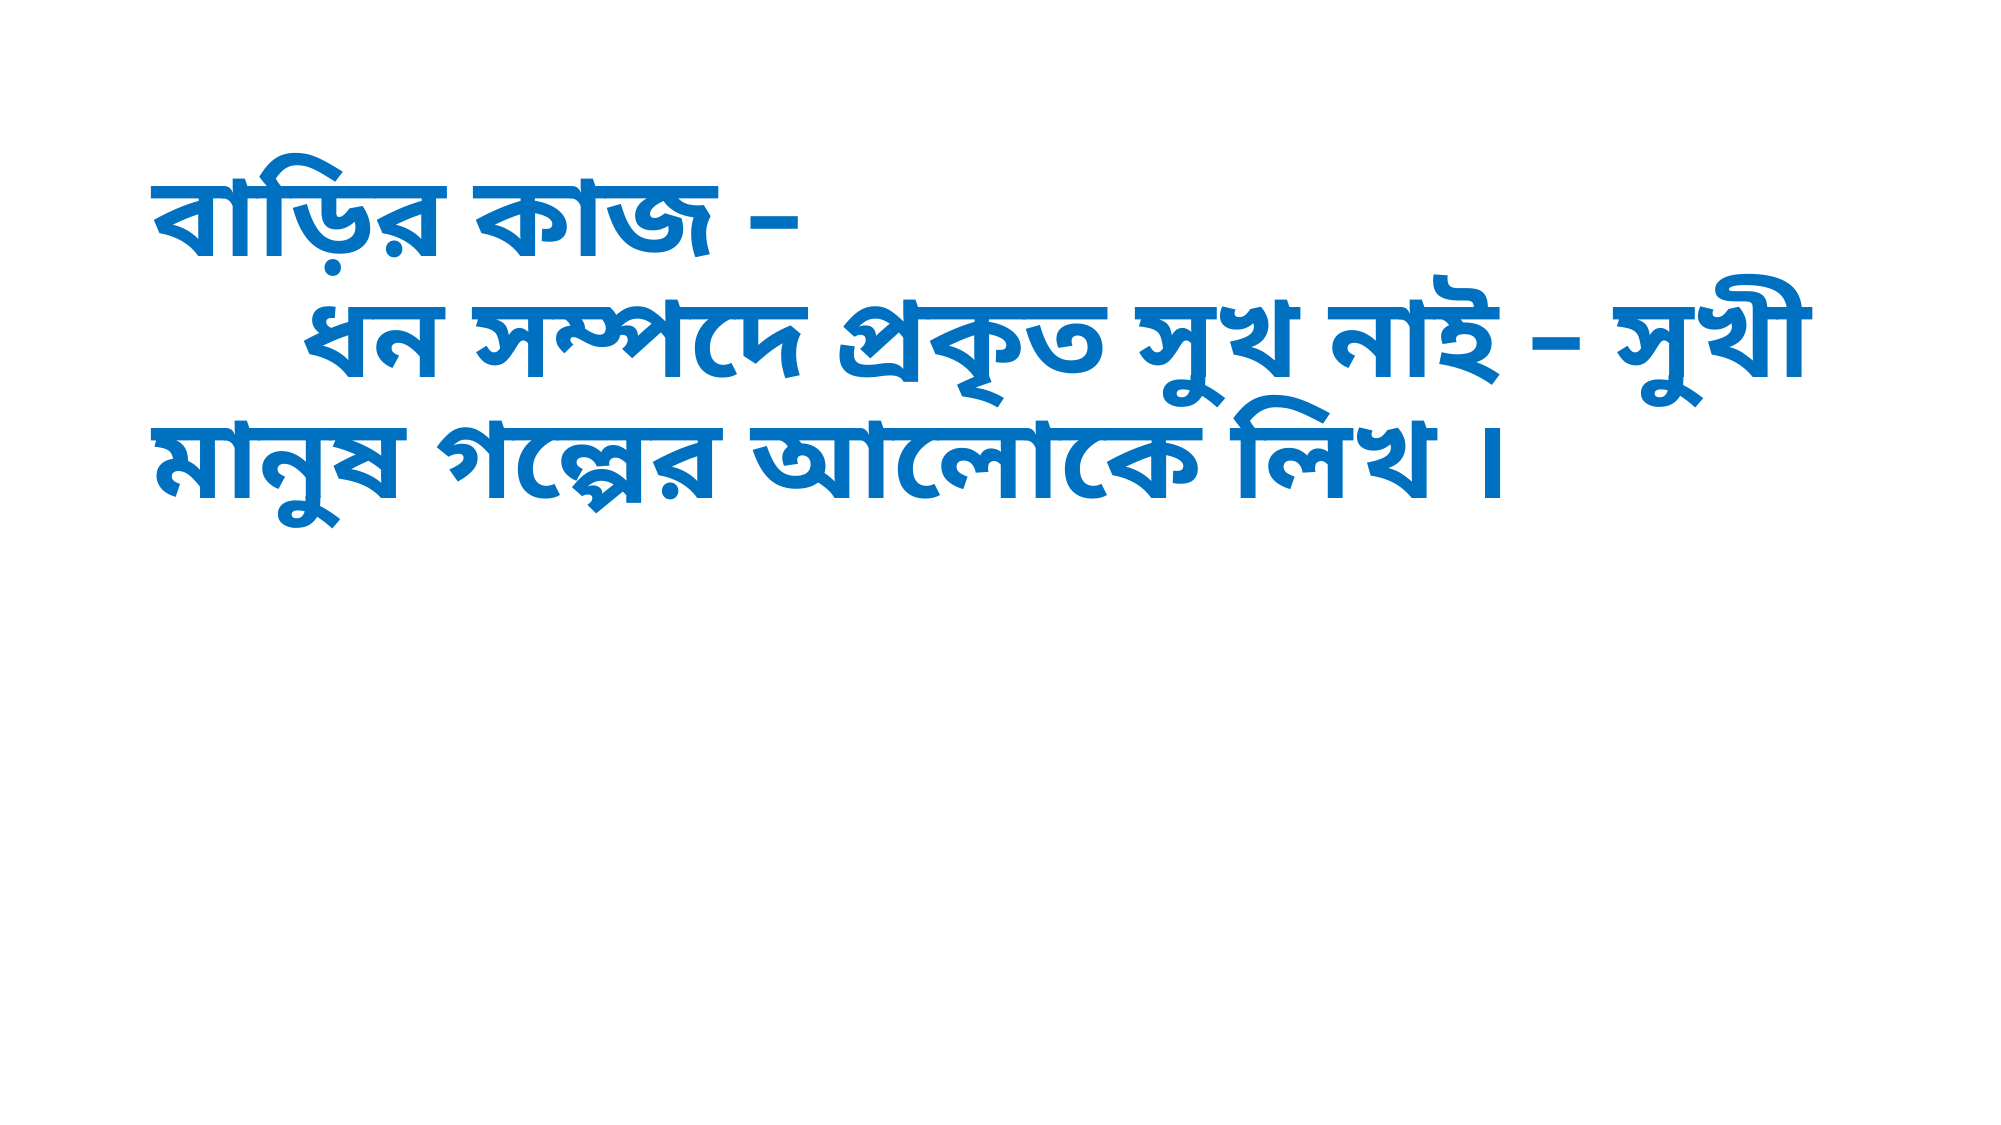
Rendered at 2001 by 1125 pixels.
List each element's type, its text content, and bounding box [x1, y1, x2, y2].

title বাড়ির কাজ – ধন সম্পদে প্রকৃত সুখ নাই – সুখী মানুষ গল্পের আলোকে লিখ । [137, 59, 1863, 623]
